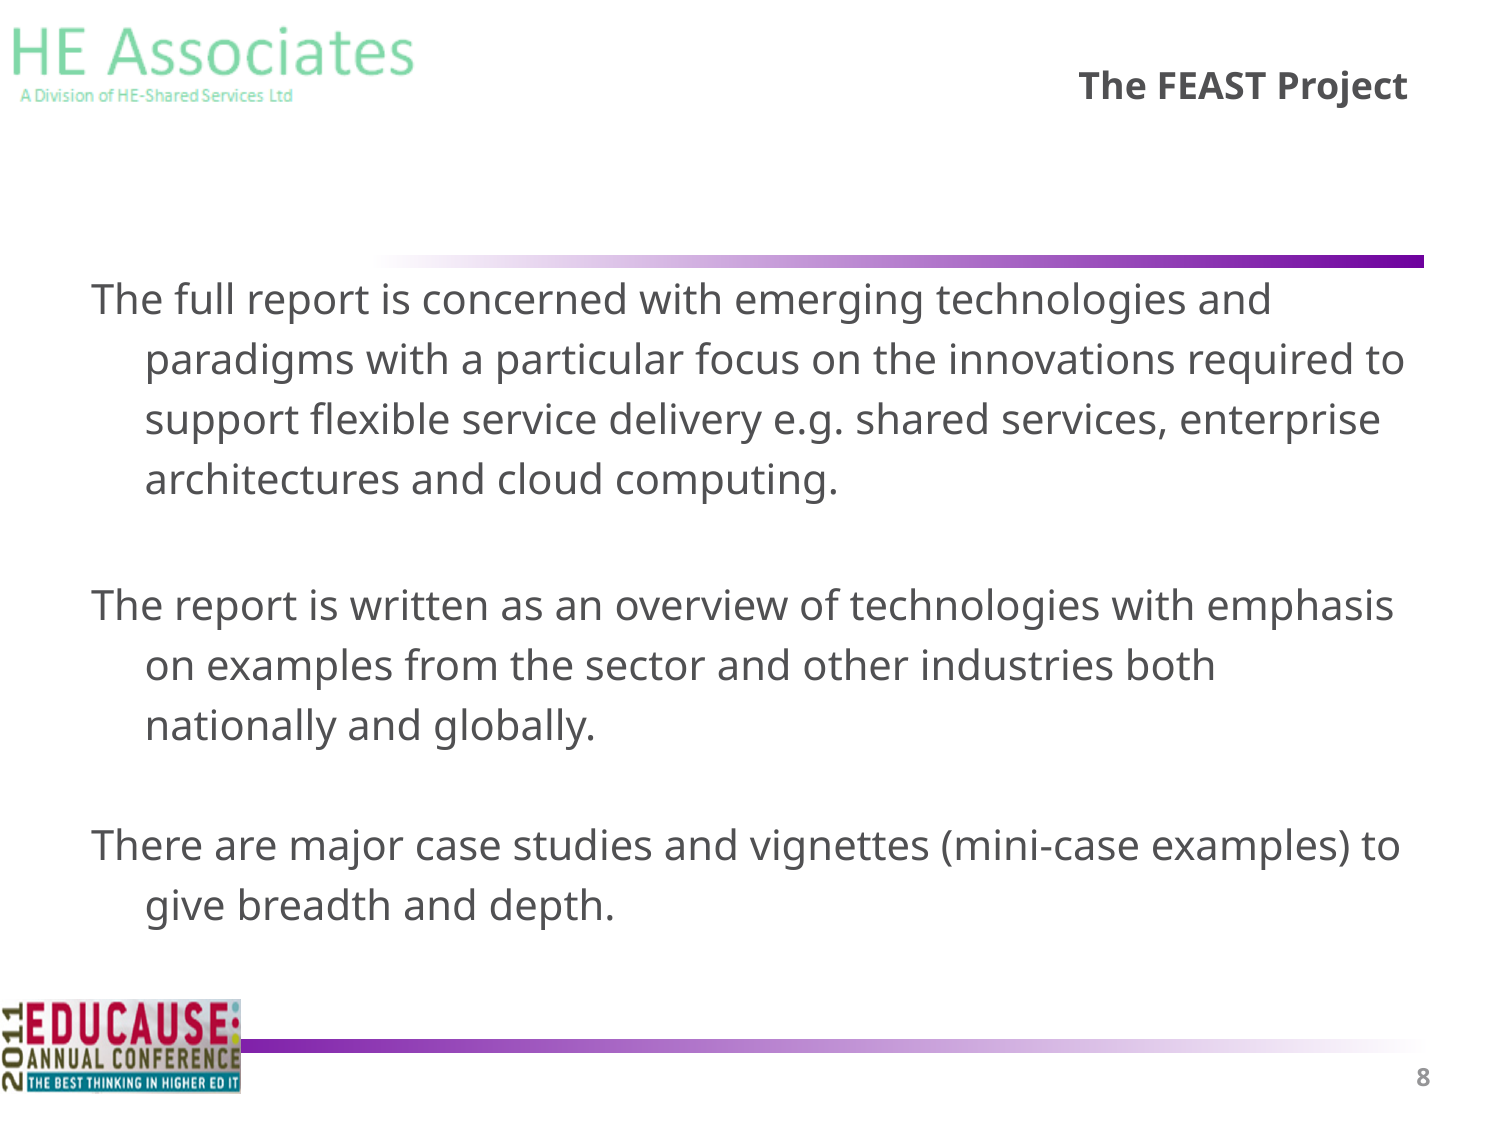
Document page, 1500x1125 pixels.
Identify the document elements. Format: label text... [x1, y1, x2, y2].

picture [0, 0, 427, 121]
picture [0, 999, 241, 1094]
list The full report is concerned with emerging technologies and paradigms with a particular focus on the innovations required to support flexible service delivery e.g. shared services, enterprise architectures and cloud computing. The report is written as an overview of technologies with emphasis on examples from the sector and other industries both nationally and globally. There are major case studies and vignettes (mini-case examples) to give breadth and depth. [76, 255, 1428, 1000]
title The FEAST Project [371, 54, 1424, 197]
slide_number 8 [1222, 1070, 1431, 1103]
